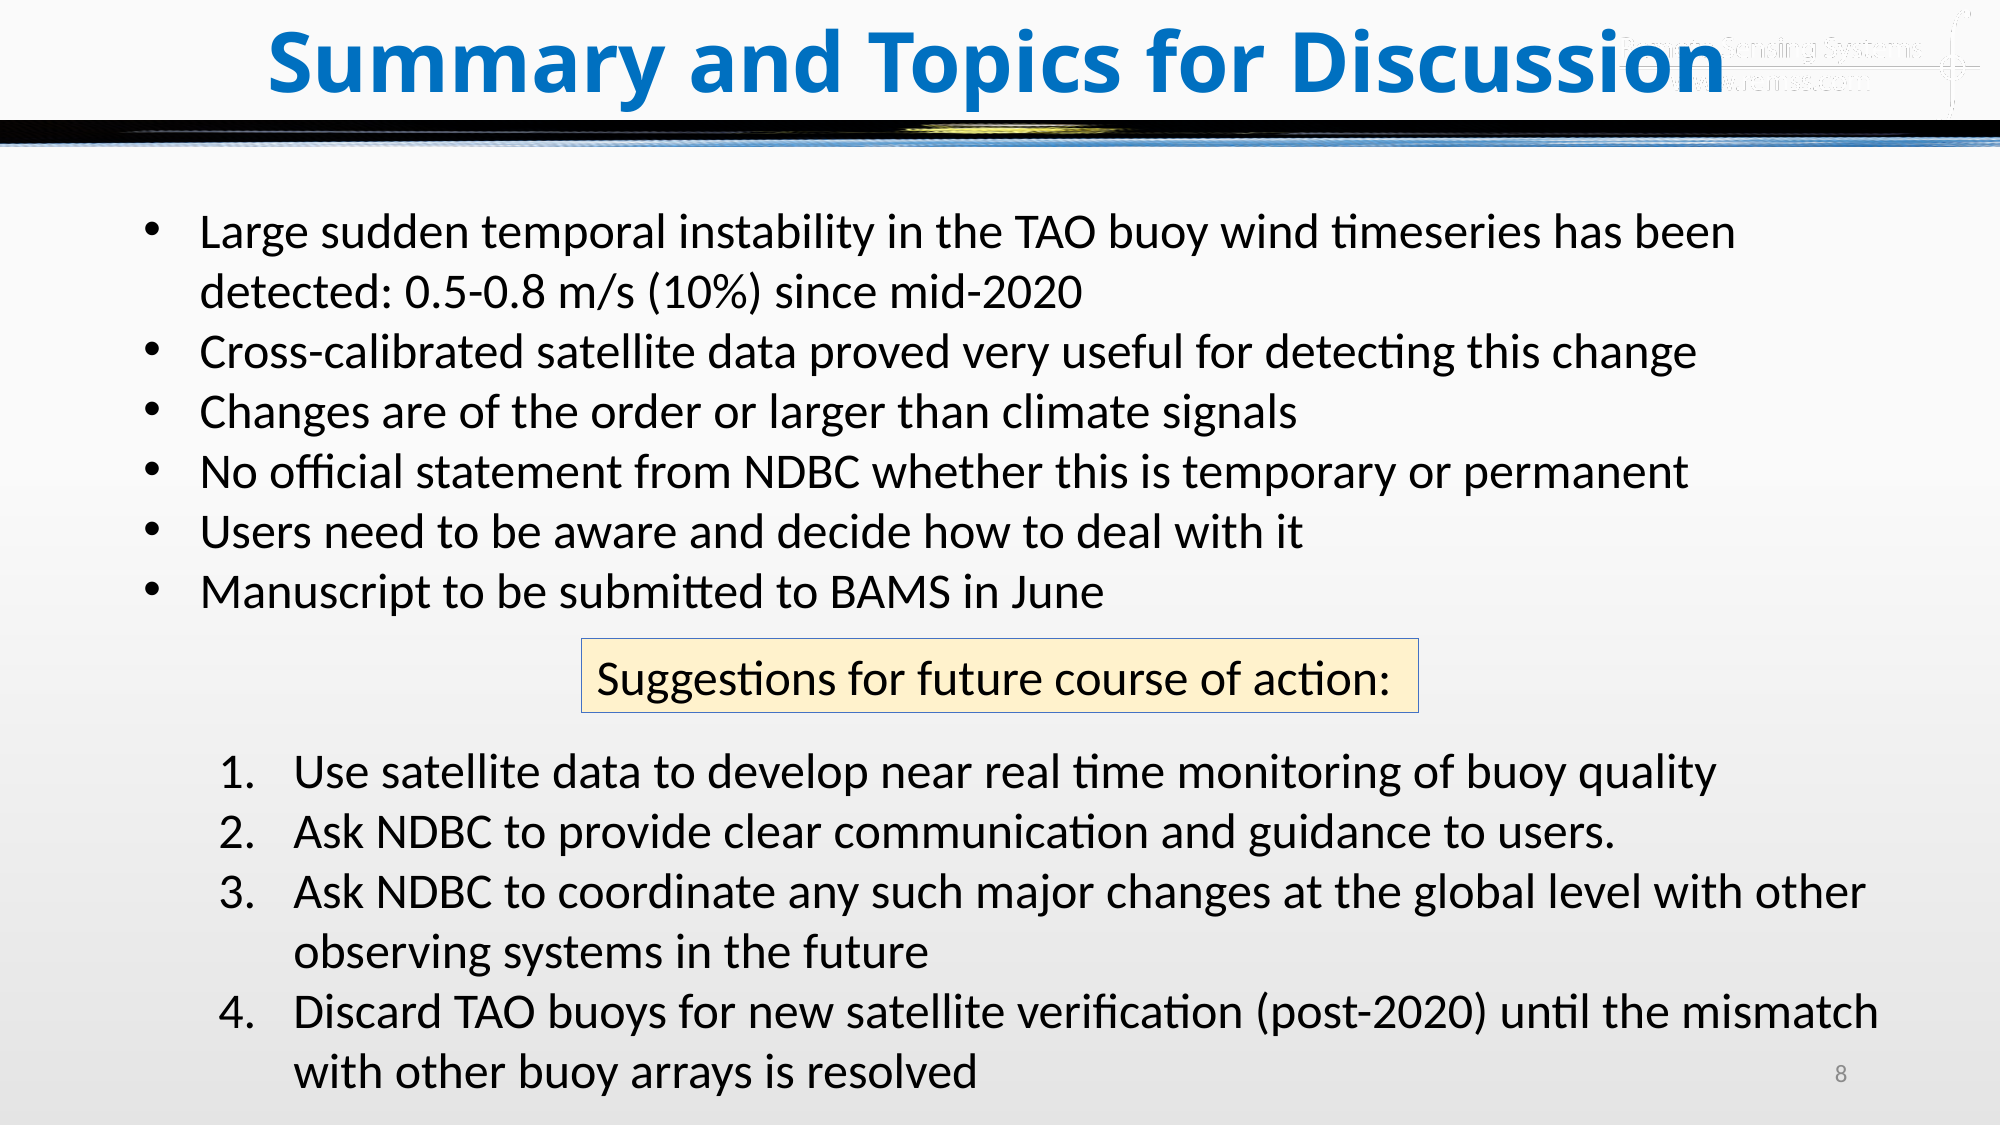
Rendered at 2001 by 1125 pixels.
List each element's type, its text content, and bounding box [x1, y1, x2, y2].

picture [0, 9, 2000, 147]
text_box Large sudden temporal instability in the TAO buoy wind timeseries has been detected: 0.5-0.8 m/s (10%) since mid-2020 Cross-calibrated satellite data proved very useful for detecting this change Changes are of the order or larger than climate signals No official statement from NDBC whether this is temporary or permanent Users need to be aware and decide how to deal with it Manuscript to be submitted to BAMS in June Use satellite data to develop near real time monitoring of buoy quality Ask NDBC to provide clear communication and guidance to users. Ask NDBC to coordinate any such major changes at the global level with other observing systems in the future Discard TAO buoys for new satellite verification (post-2020) until the mismatch with other buoy arrays is resolved [128, 190, 1945, 1106]
title Summary and Topics for Discussion [0, 0, 2000, 120]
text_box Suggestions for future course of action: [581, 638, 1419, 713]
